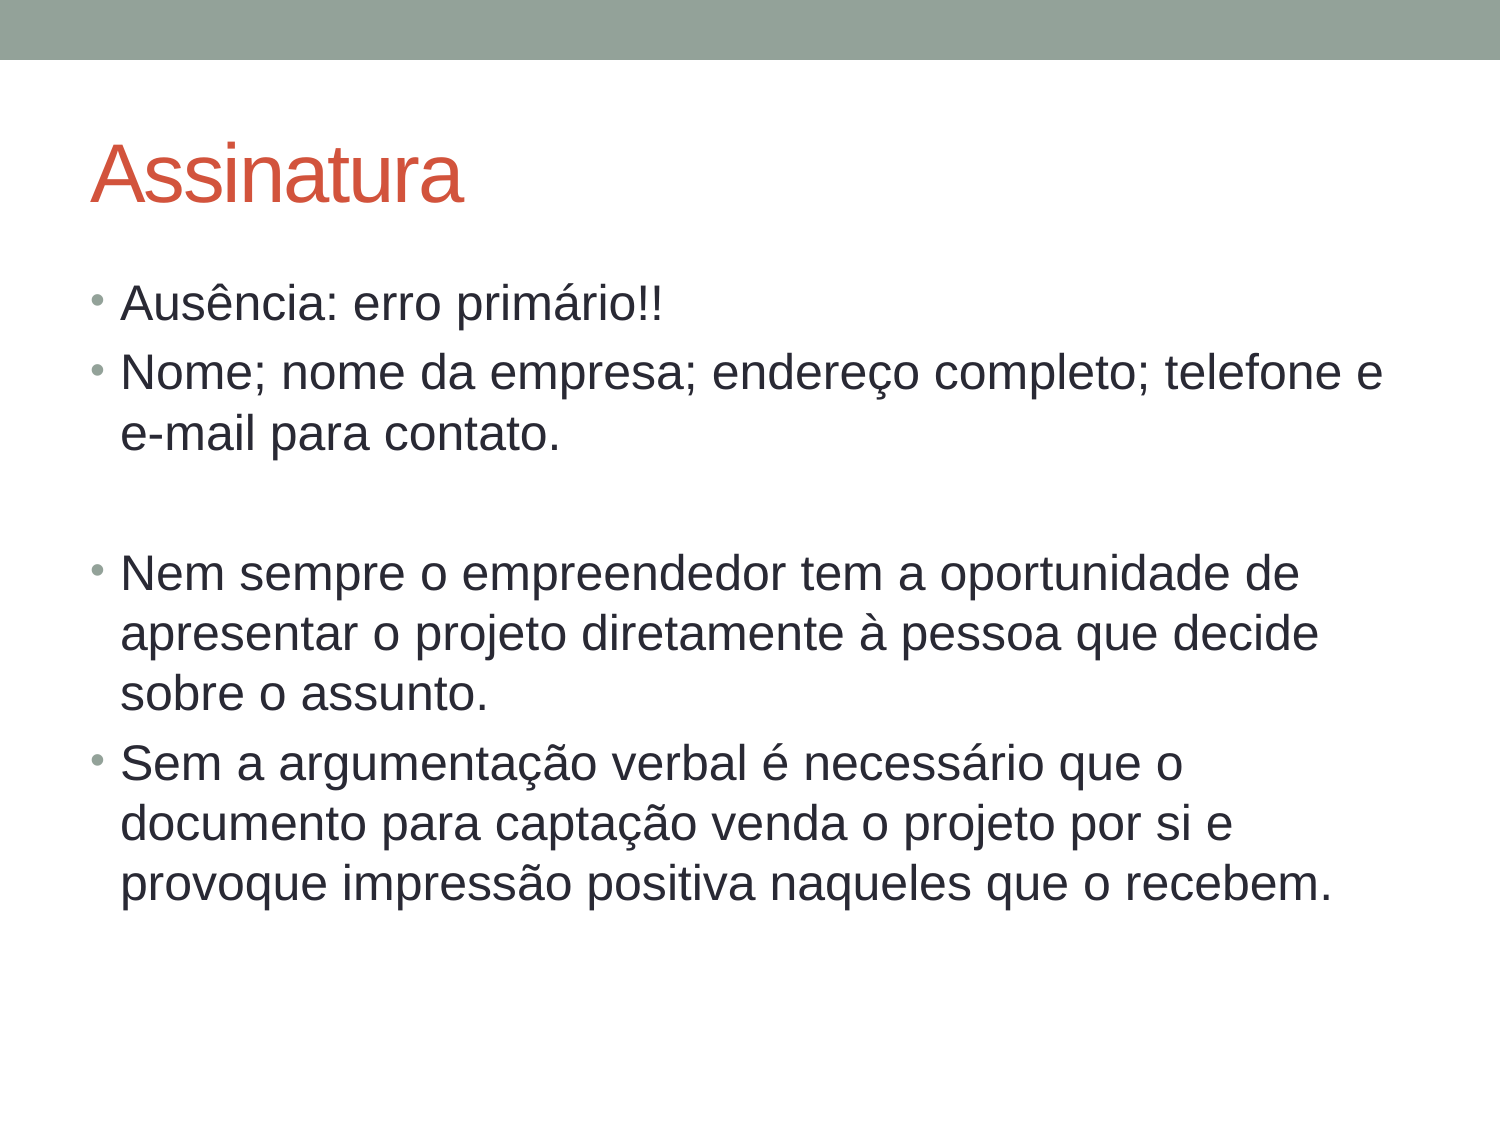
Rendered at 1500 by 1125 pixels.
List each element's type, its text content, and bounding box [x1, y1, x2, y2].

list Ausência: erro primário!! Nome; nome da empresa; endereço completo; telefone e e-mail para contato. Nem sempre o empreendedor tem a oportunidade de apresentar o projeto diretamente à pessoa que decide sobre o assunto. Sem a argumentação verbal é necessário que o documento para captação venda o projeto por si e provoque impressão positiva naqueles que o recebem. [75, 262, 1425, 1063]
title Assinatura [75, 87, 1425, 250]
